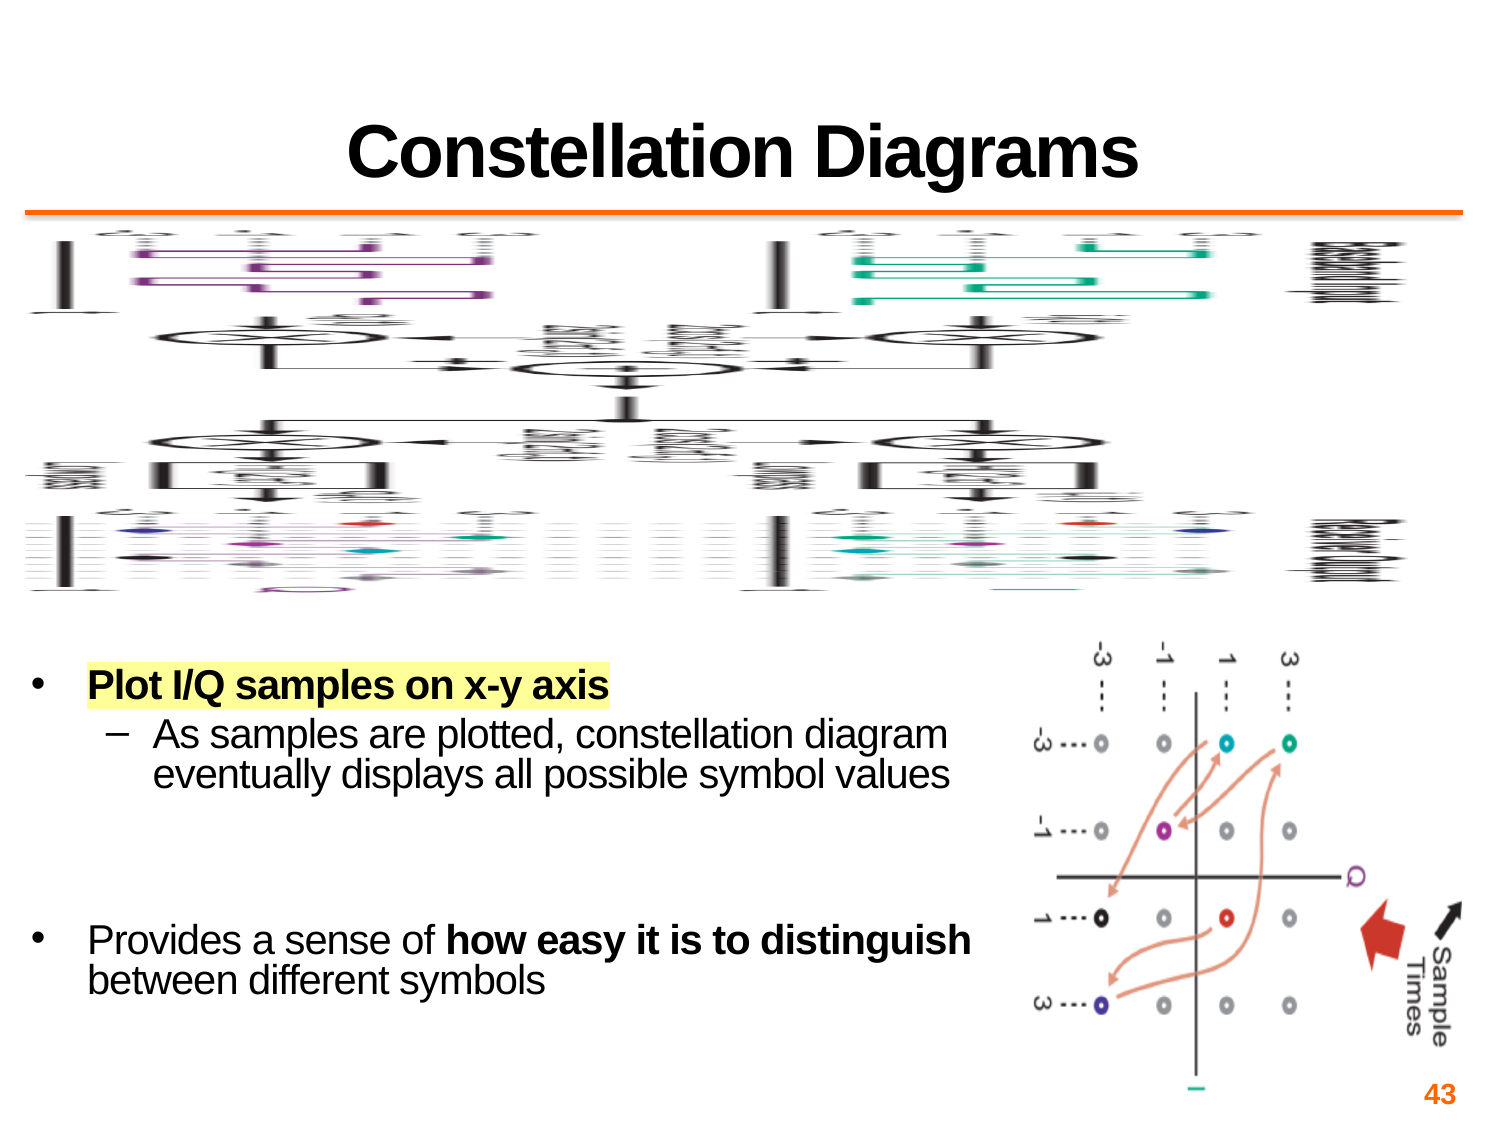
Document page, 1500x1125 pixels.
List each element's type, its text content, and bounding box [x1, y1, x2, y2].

picture [993, 641, 1488, 1086]
list Plot I/Q samples on x-y axis As samples are plotted, constellation diagram eventually displays all possible symbol values Provides a sense of how easy it is to distinguish between different symbols [935, 661, 988, 1063]
title Constellation Diagrams [935, 24, 1463, 201]
slide_number 43 [1112, 1093, 1463, 1110]
list Plot I/Q samples on x-y axis As samples are plotted, constellation diagram eventually displays all possible symbol values Provides a sense of how easy it is to distinguish between different symbols [24, 661, 551, 1063]
title Constellation Diagrams [24, 24, 551, 201]
picture [556, 0, 931, 1125]
